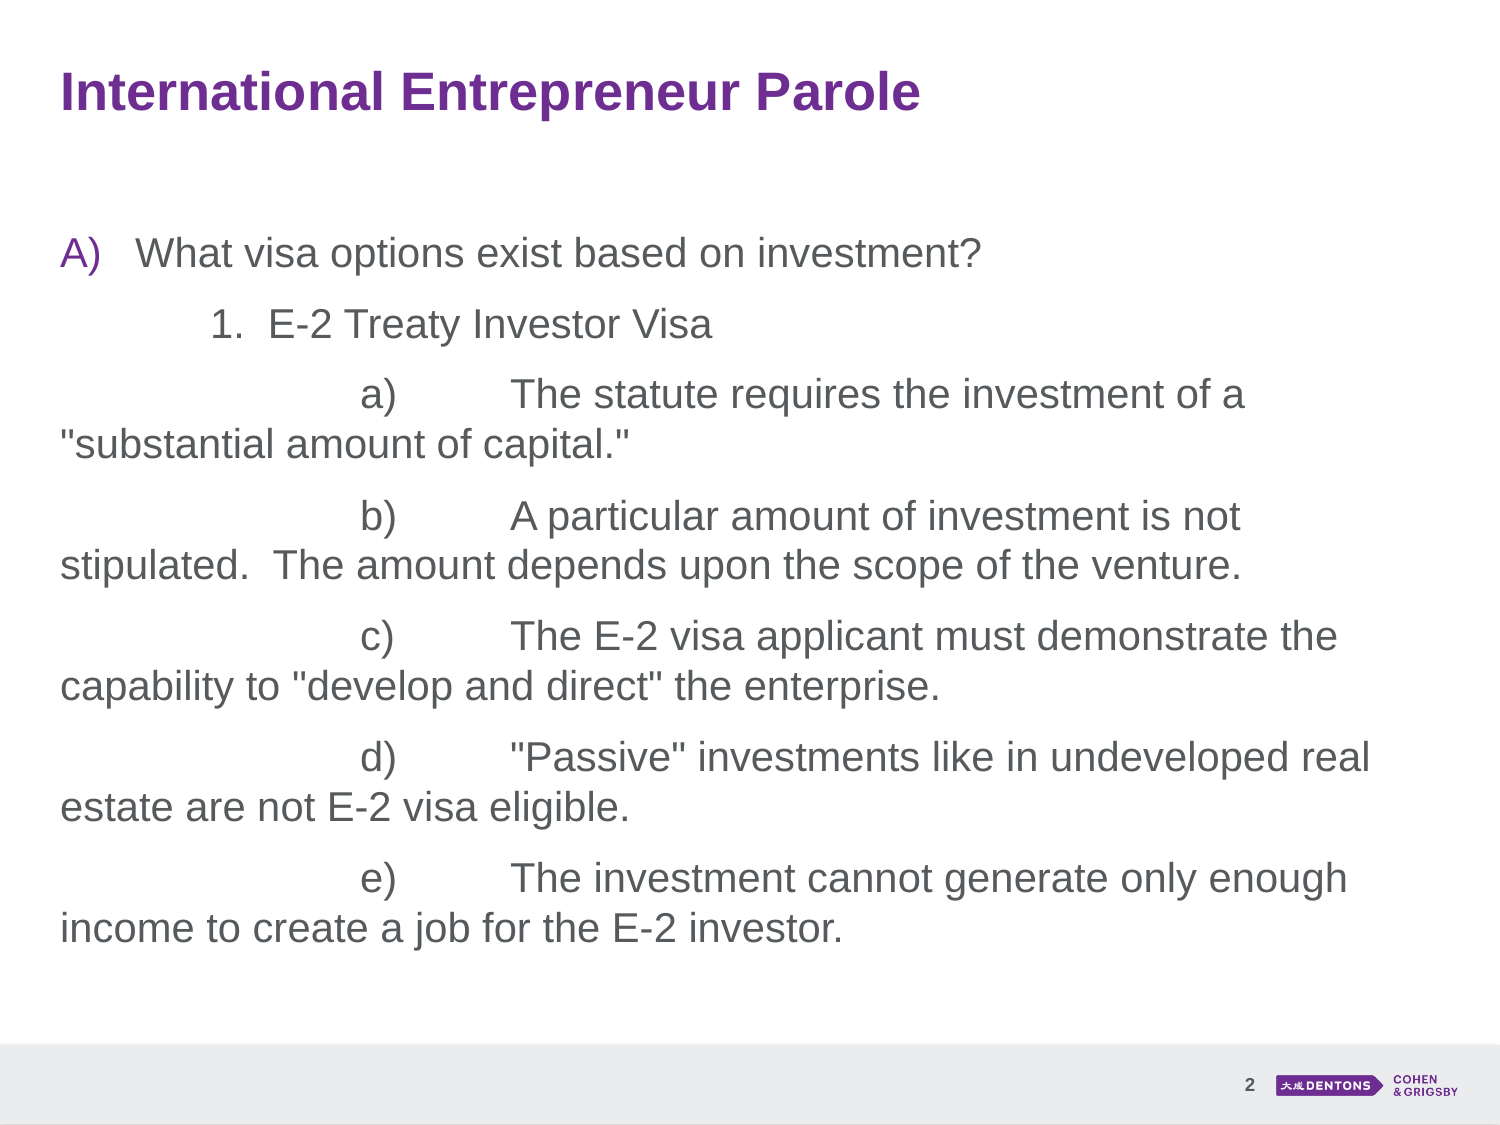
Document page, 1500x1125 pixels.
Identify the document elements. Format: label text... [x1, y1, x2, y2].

title International Entrepreneur Parole [60, 55, 1440, 121]
slide_number 2 [1231, 1072, 1256, 1097]
list What visa options exist based on investment? 1. E-2 Treaty Investor Visa a) The statute requires the investment of a "substantial amount of capital." b) A particular amount of investment is not stipulated. The amount depends upon the scope of the venture. c) The E-2 visa applicant must demonstrate the capability to "develop and direct" the enterprise. d) "Passive" investments like in undeveloped real estate are not E-2 visa eligible. e) The investment cannot generate only enough income to create a job for the E-2 investor. [60, 225, 1440, 976]
picture [1276, 1075, 1458, 1096]
